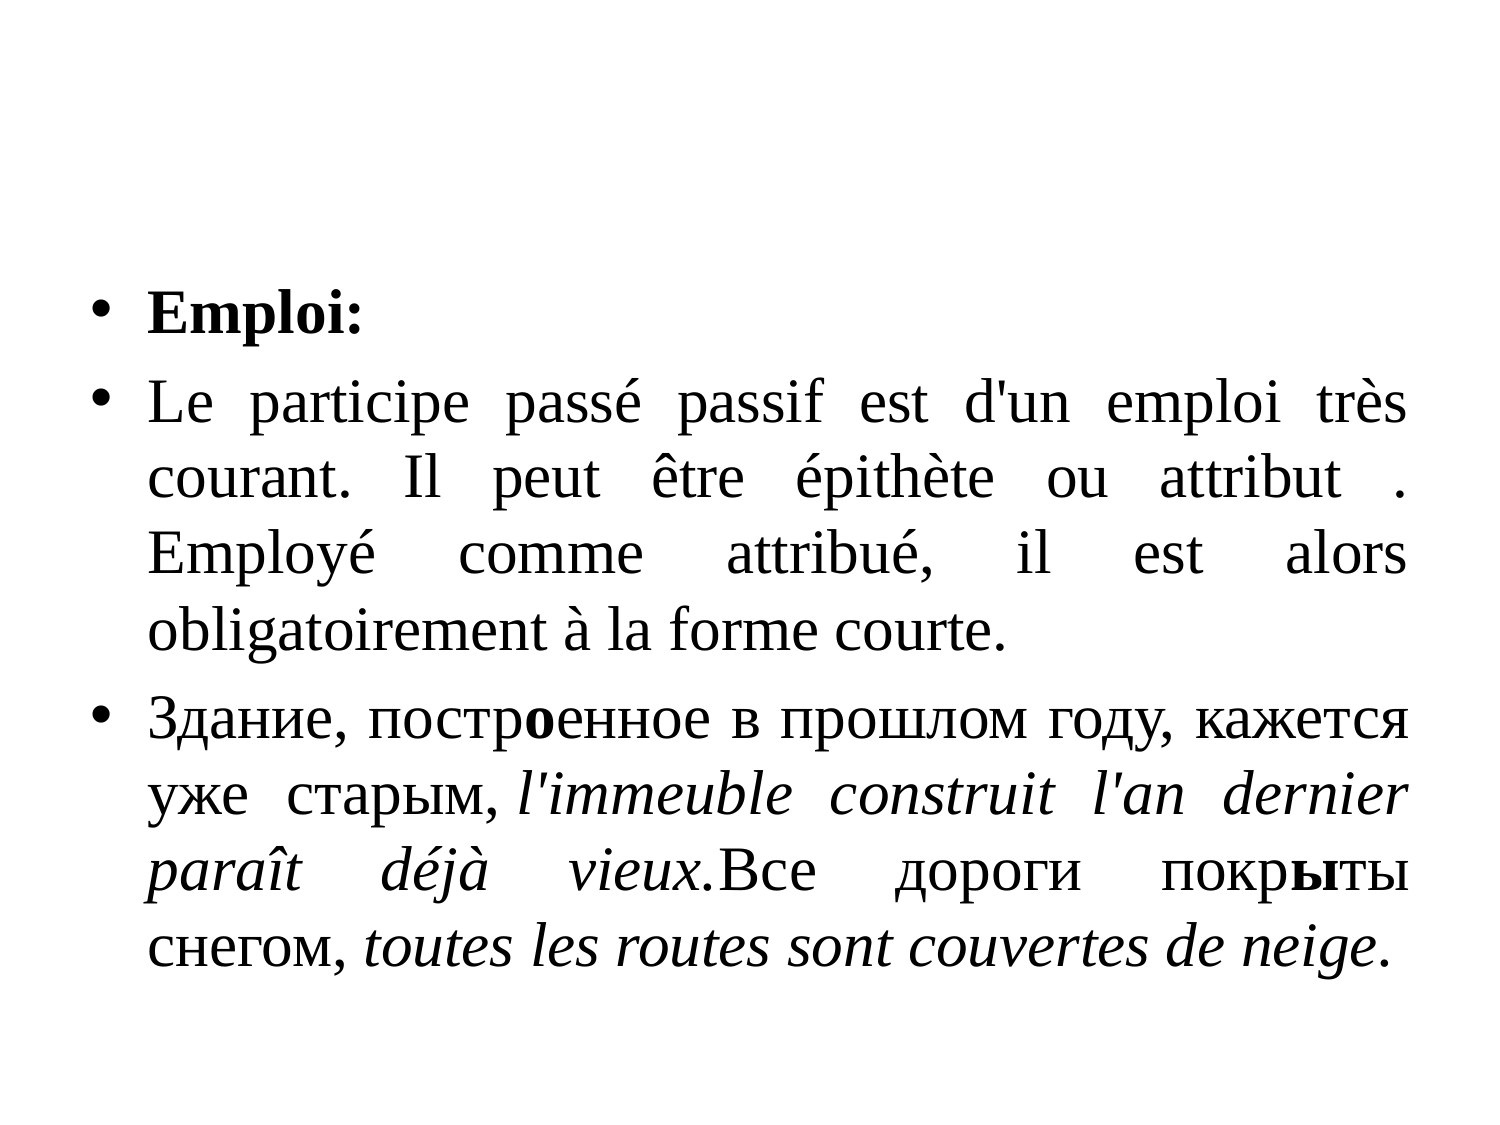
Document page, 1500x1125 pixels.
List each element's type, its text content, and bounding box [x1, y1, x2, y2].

list Emploi: Le participe passé passif est d'un emploi très courant. Il peut être épithète ou attribut . Employé comme attribué, il est alors obligatoirement à la forme courte. Здание, построенное в прошлом году, кажется уже старым, l'immeuble construit l'an dernier paraît déjà vieux.Все дороги покрыты снегом, toutes les routes sont couvertes de neige. [75, 262, 1425, 1005]
